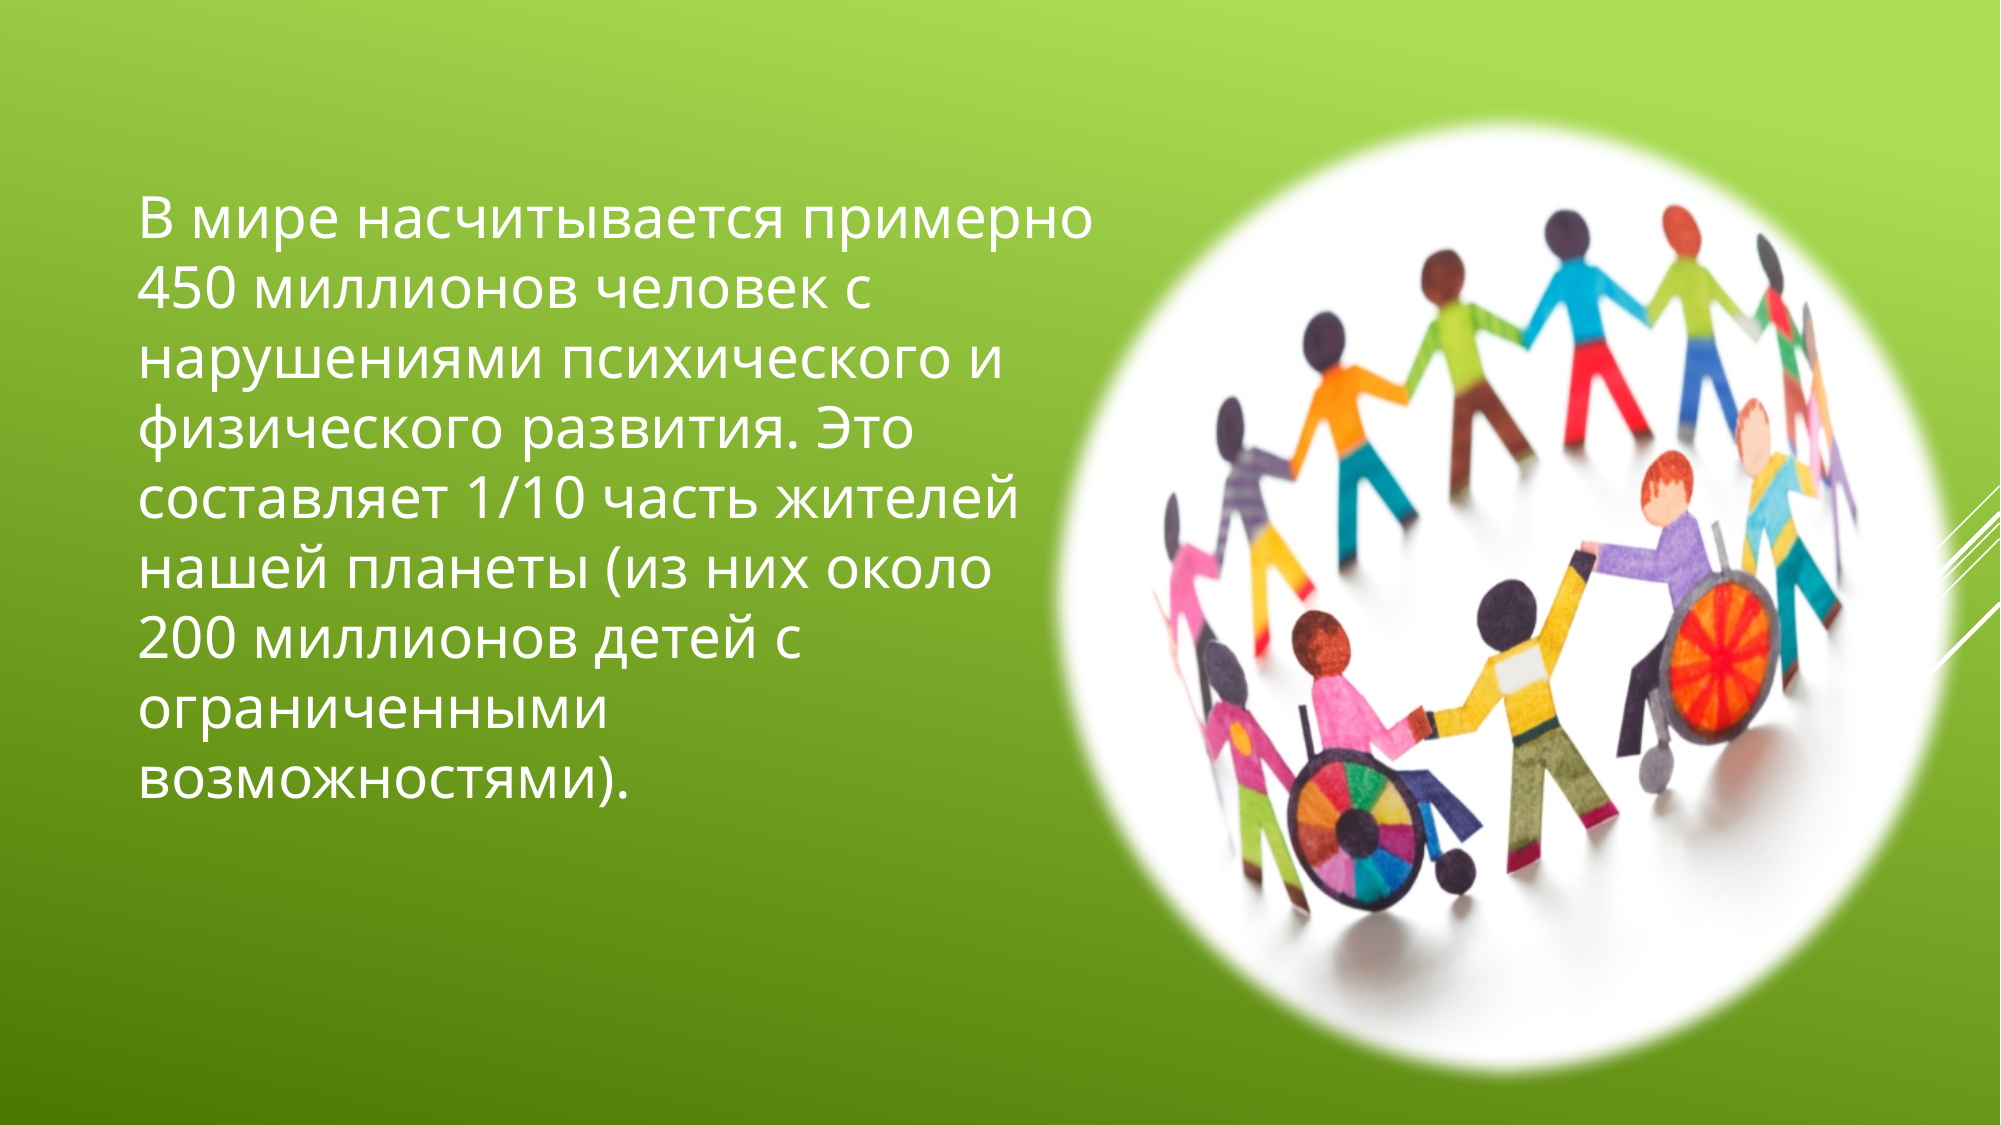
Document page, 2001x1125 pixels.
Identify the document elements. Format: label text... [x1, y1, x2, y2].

text_box В мире насчитывается примерно 450 миллионов человек с нарушениями психического и физического развития. Это составляет 1/10 часть жителей нашей планеты (из них около 200 миллионов детей с ограниченными возможностями). [122, 172, 1039, 818]
picture [1039, 105, 1971, 1090]
